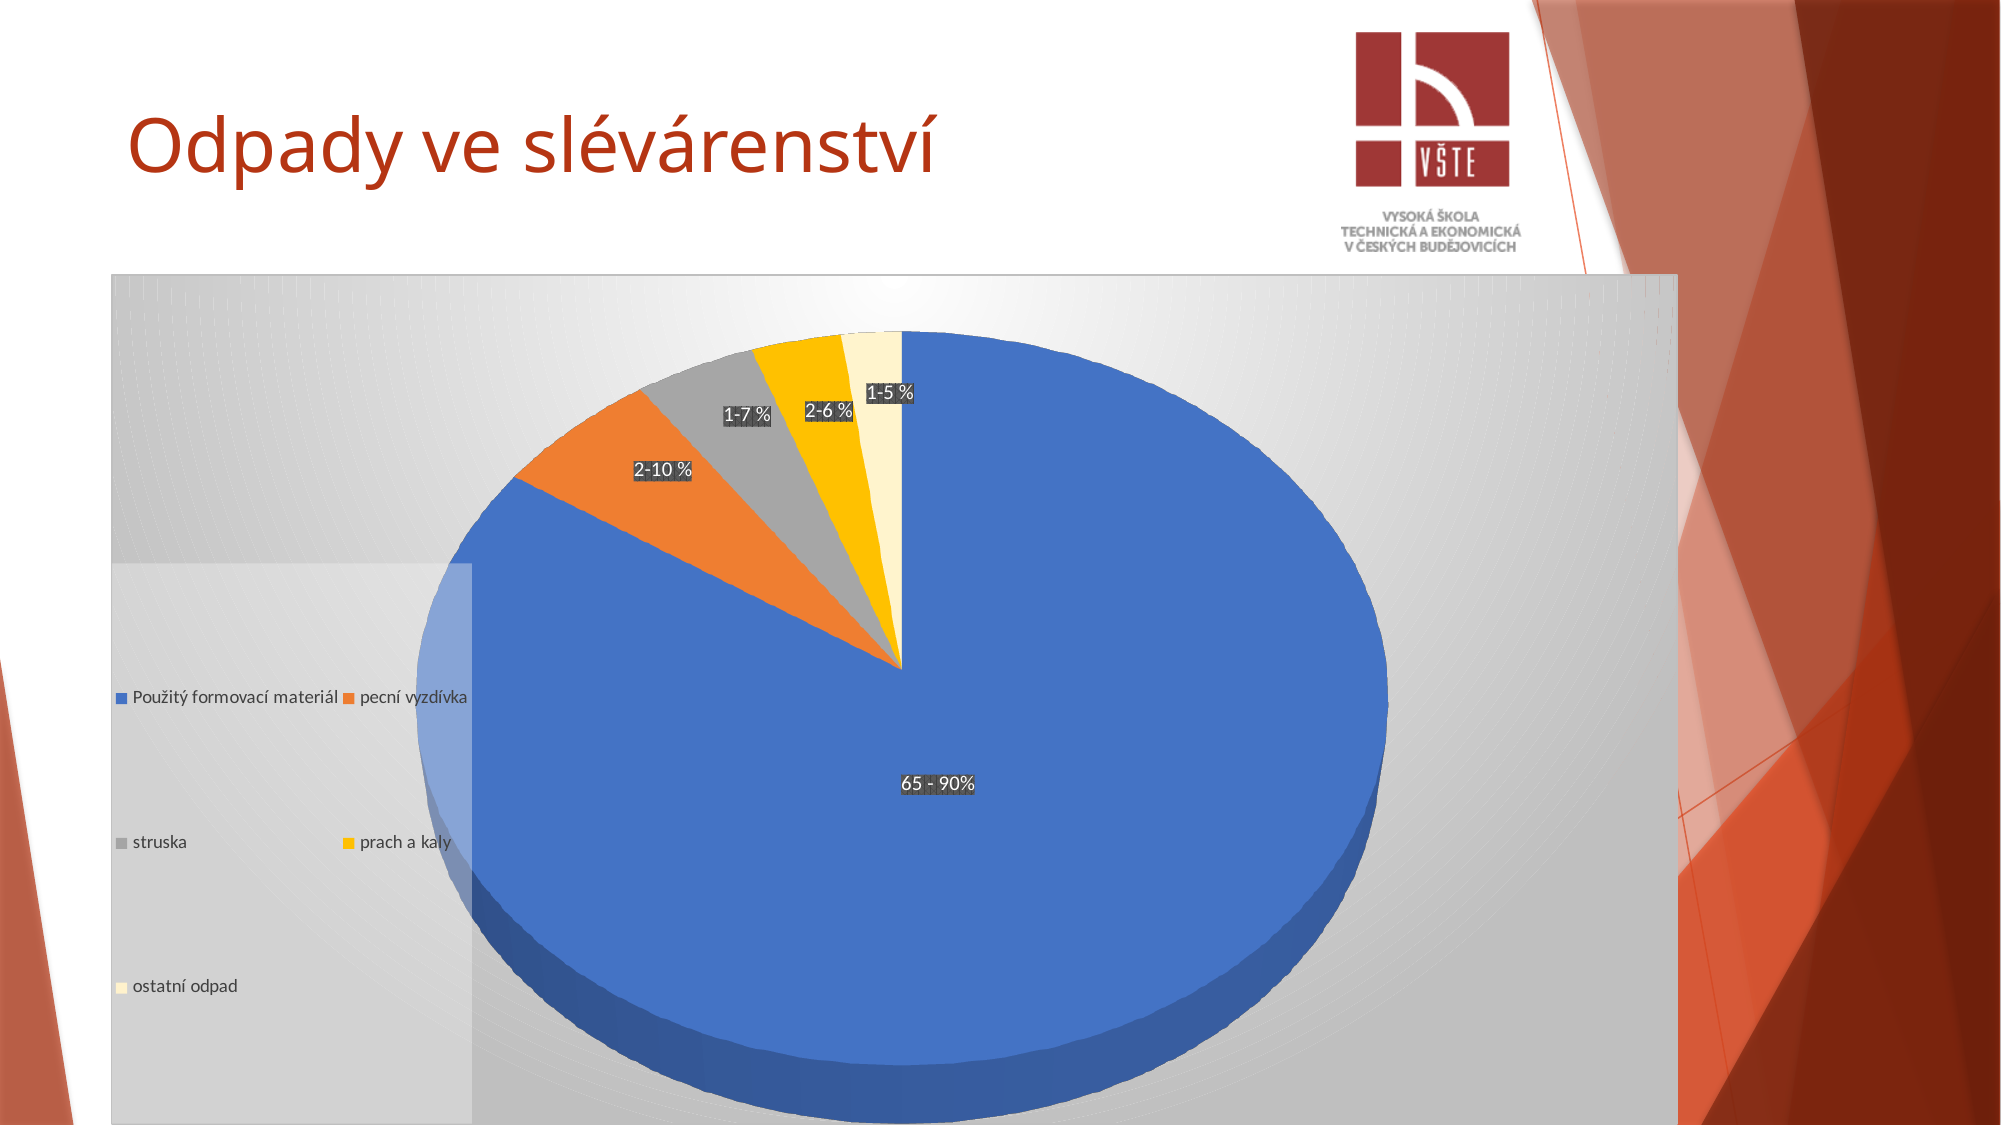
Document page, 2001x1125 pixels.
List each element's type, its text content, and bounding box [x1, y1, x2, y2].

chart [110, 273, 1679, 1125]
picture [1340, 30, 1522, 252]
title Odpady ve slévárenství [111, 90, 1522, 273]
